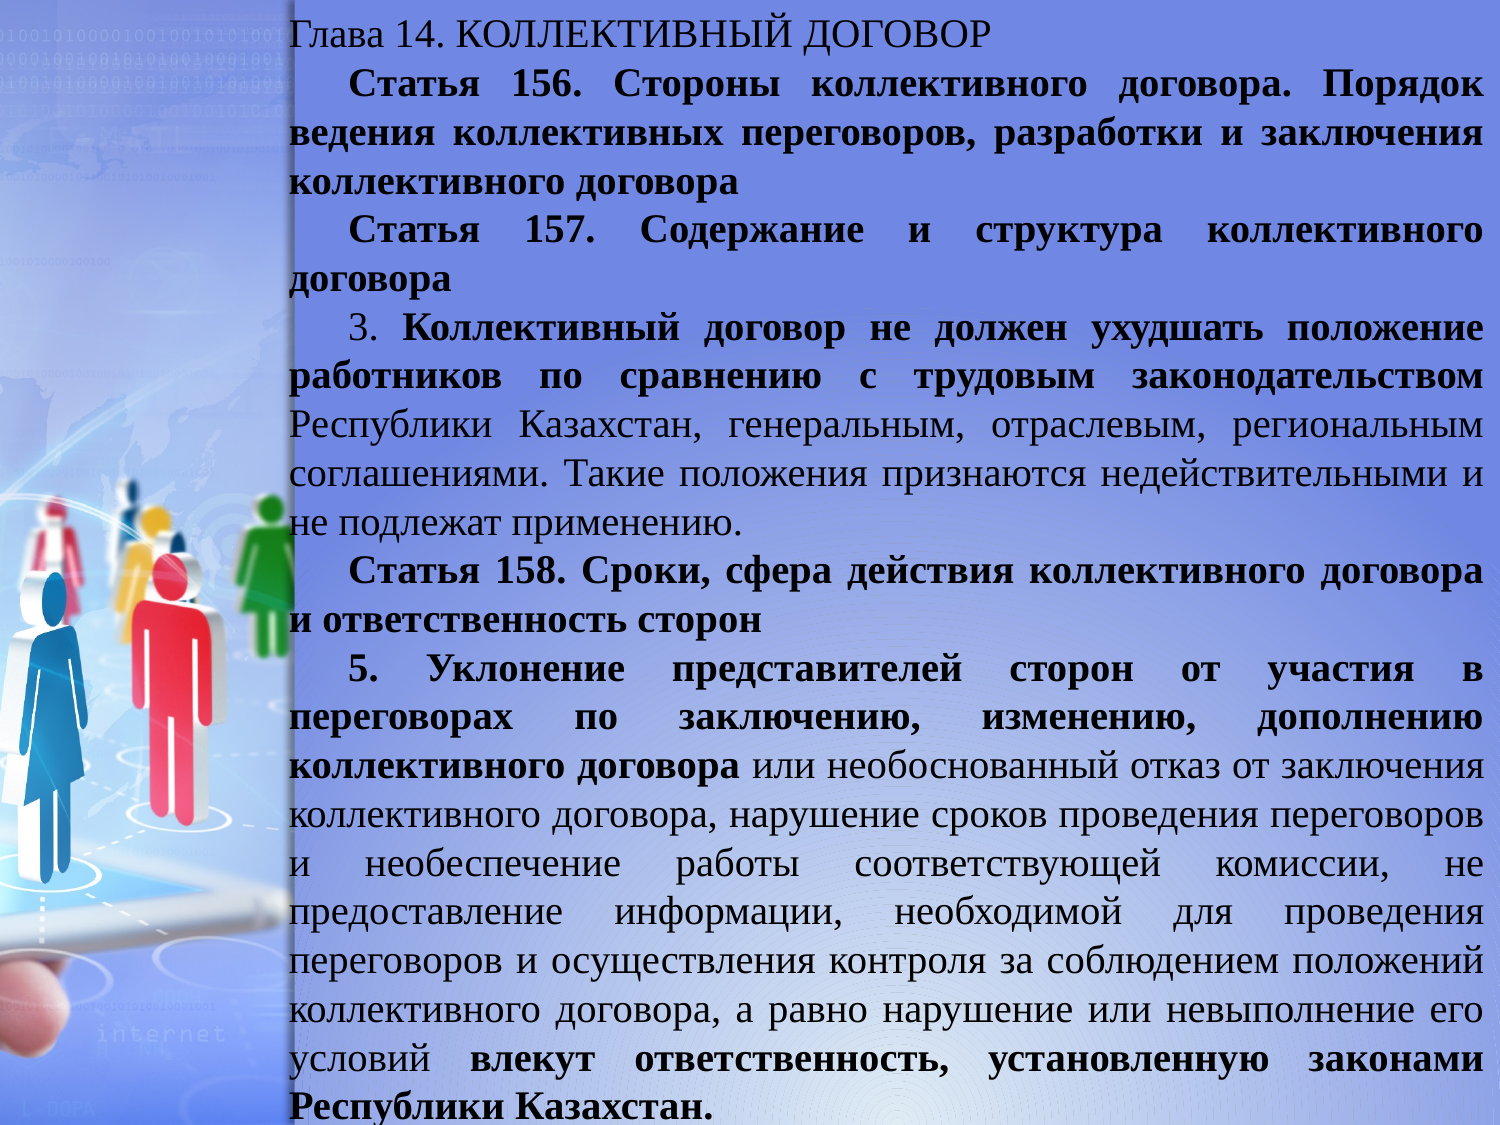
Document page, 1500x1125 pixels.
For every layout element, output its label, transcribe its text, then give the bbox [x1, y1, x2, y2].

picture [0, 0, 274, 1125]
text_box Глава 14. КОЛЛЕКТИВНЫЙ ДОГОВОР Статья 156. Стороны коллективного договора. Порядок ведения коллективных переговоров, разработки и заключения коллективного договора Статья 157. Содержание и структура коллективного договора 3. Коллективный договор не должен ухудшать положение работников по сравнению с трудовым законодательством Республики Казахстан, генеральным, отраслевым, региональным соглашениями. Такие положения признаются недействительными и не подлежат применению. Статья 158. Сроки, сфера действия коллективного договора и ответственность сторон 5. Уклонение представителей сторон от участия в переговорах по заключению, изменению, дополнению коллективного договора или необоснованный отказ от заключения коллективного договора, нарушение сроков проведения переговоров и необеспечение работы соответствующей комиссии, не предоставление информации, необходимой для проведения переговоров и осуществления контроля за соблюдением положений коллективного договора, а равно нарушение или невыполнение его условий влекут ответственность, установленную законами Республики Казахстан. [274, 0, 1500, 1125]
